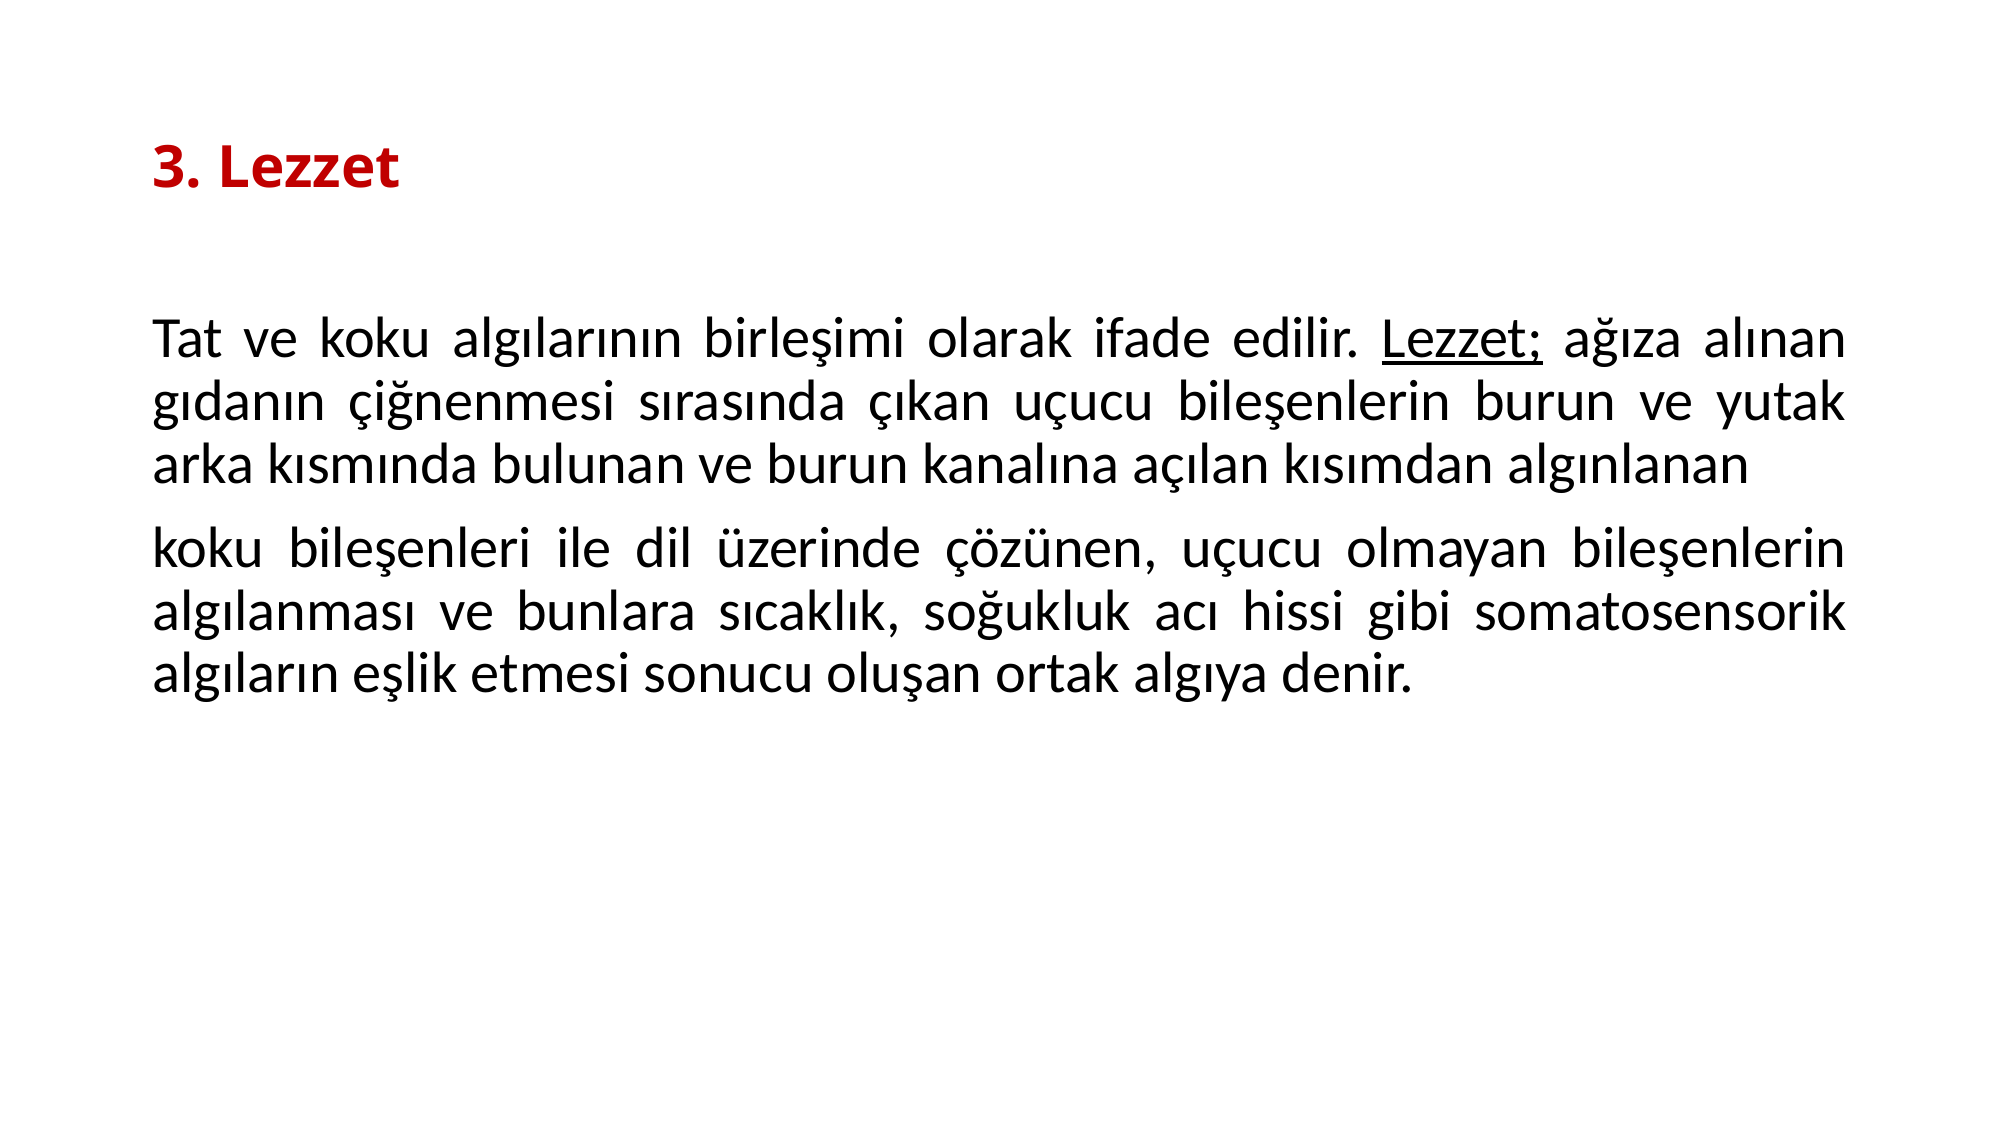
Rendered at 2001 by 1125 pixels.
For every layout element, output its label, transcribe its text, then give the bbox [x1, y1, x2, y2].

title 3. Lezzet [137, 59, 1863, 278]
list Tat ve koku algılarının birleşimi olarak ifade edilir. Lezzet; ağıza alınan gıdanın çiğnenmesi sırasında çıkan uçucu bileşenlerin burun ve yutak arka kısmında bulunan ve burun kanalına açılan kısımdan algınlanan koku bileşenleri ile dil üzerinde çözünen, uçucu olmayan bileşenlerin algılanması ve bunlara sıcaklık, soğukluk acı hissi gibi somatosensorik algıların eşlik etmesi sonucu oluşan ortak algıya denir. [137, 299, 1863, 1014]
